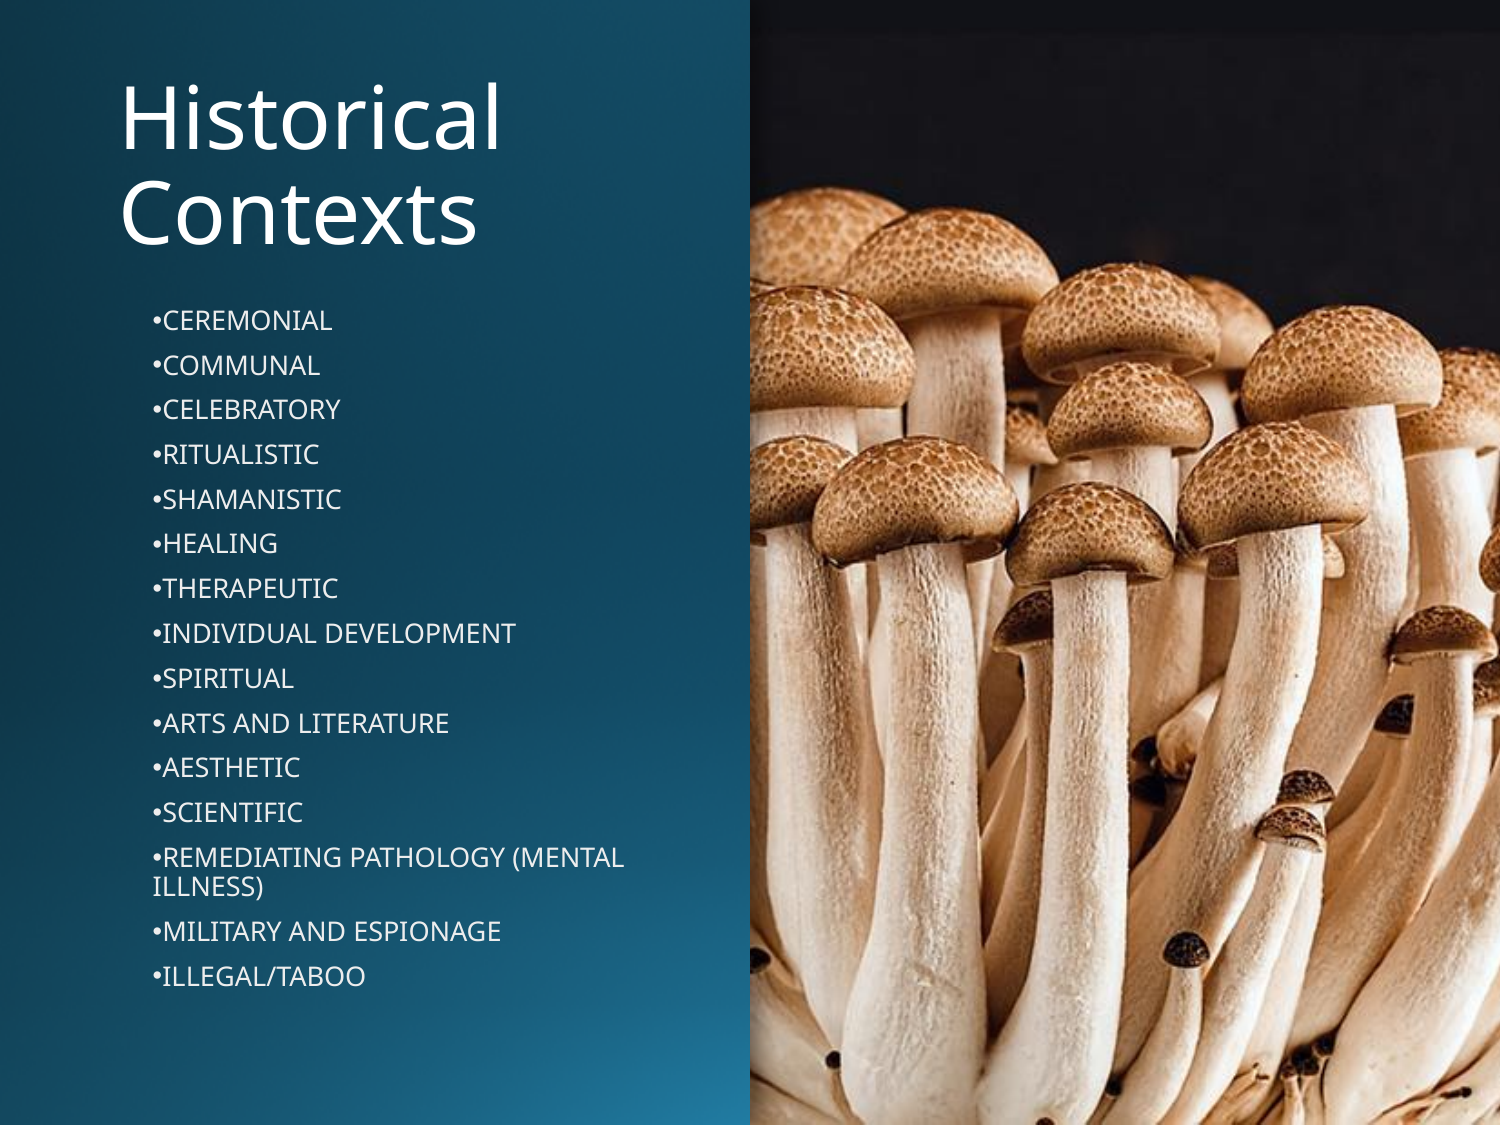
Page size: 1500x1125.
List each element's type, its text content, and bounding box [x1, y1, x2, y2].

list CEREMONIAL COMMUNAL CELEBRATORY RITUALISTIC SHAMANISTIC HEALING THERAPEUTIC INDIVIDUAL DEVELOPMENT SPIRITUAL ARTS AND LITERATURE AESTHETIC SCIENTIFIC REMEDIATING PATHOLOGY (MENTAL ILLNESS) MILITARY AND ESPIONAGE ILLEGAL/TABOO [137, 299, 701, 1014]
picture [749, 0, 1500, 1125]
title Historical Contexts [103, 59, 701, 278]
text_box [0, 0, 749, 1125]
